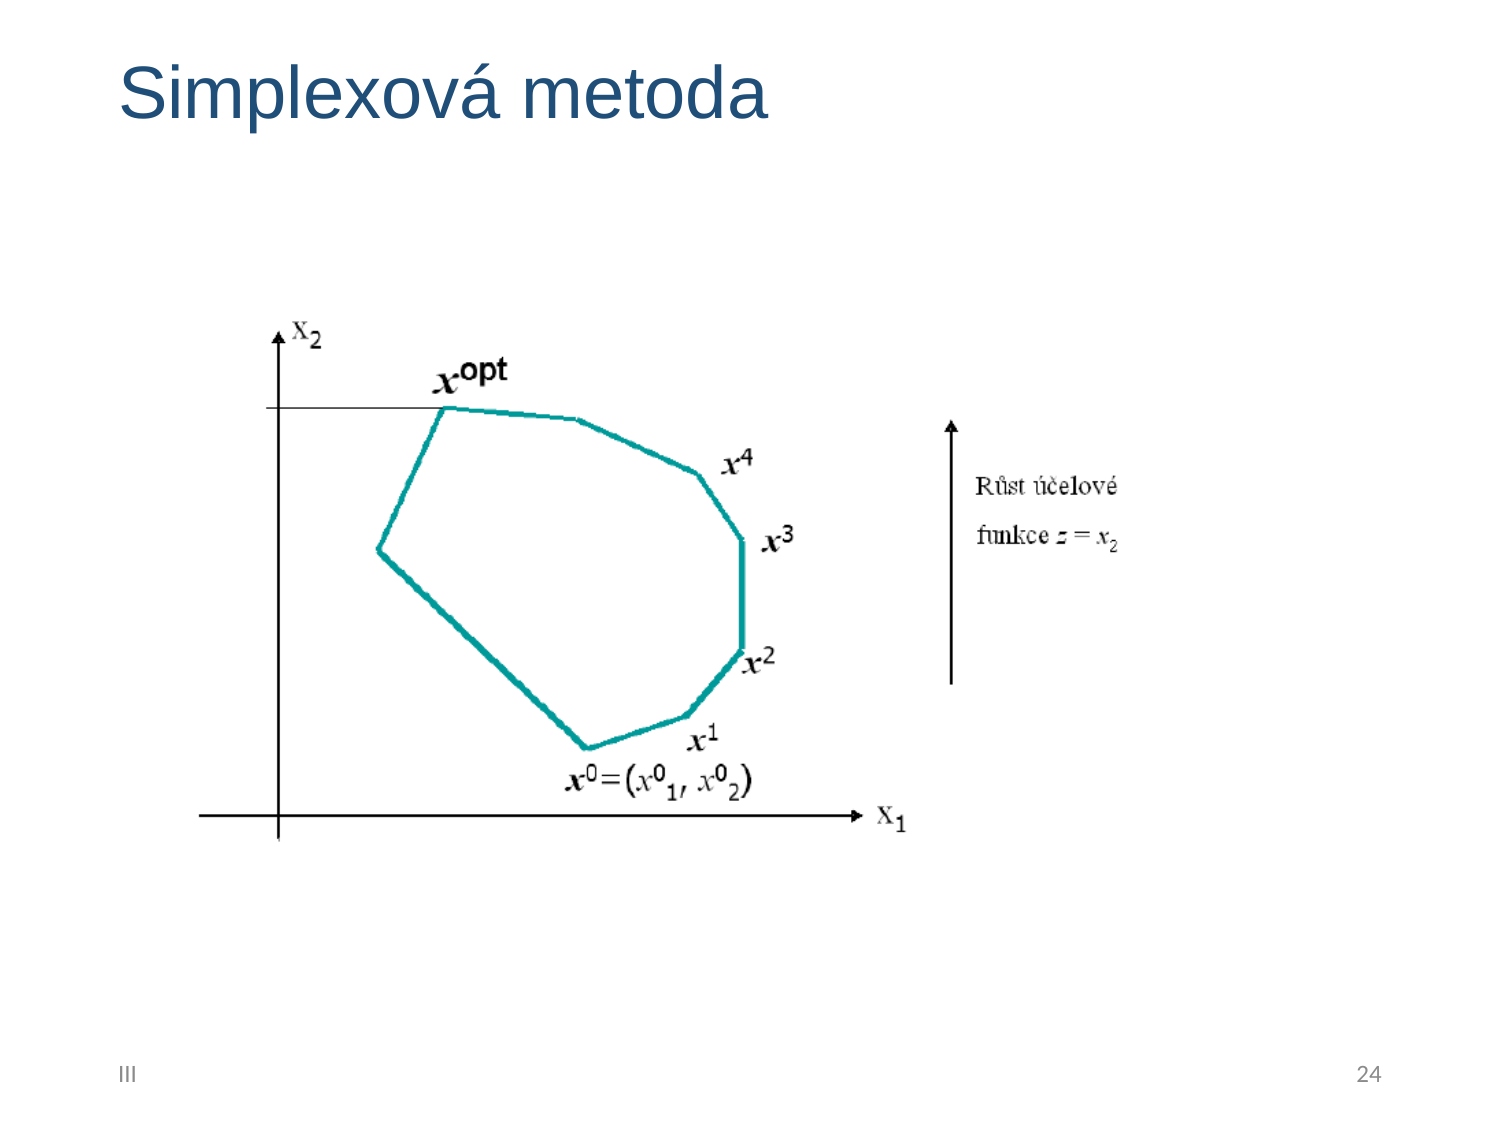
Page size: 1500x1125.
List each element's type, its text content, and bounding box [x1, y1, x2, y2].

picture [142, 271, 1378, 864]
slide_number 24 [1059, 1042, 1397, 1103]
slide_number III [103, 1042, 441, 1103]
title Simplexová metoda [103, 36, 1500, 142]
